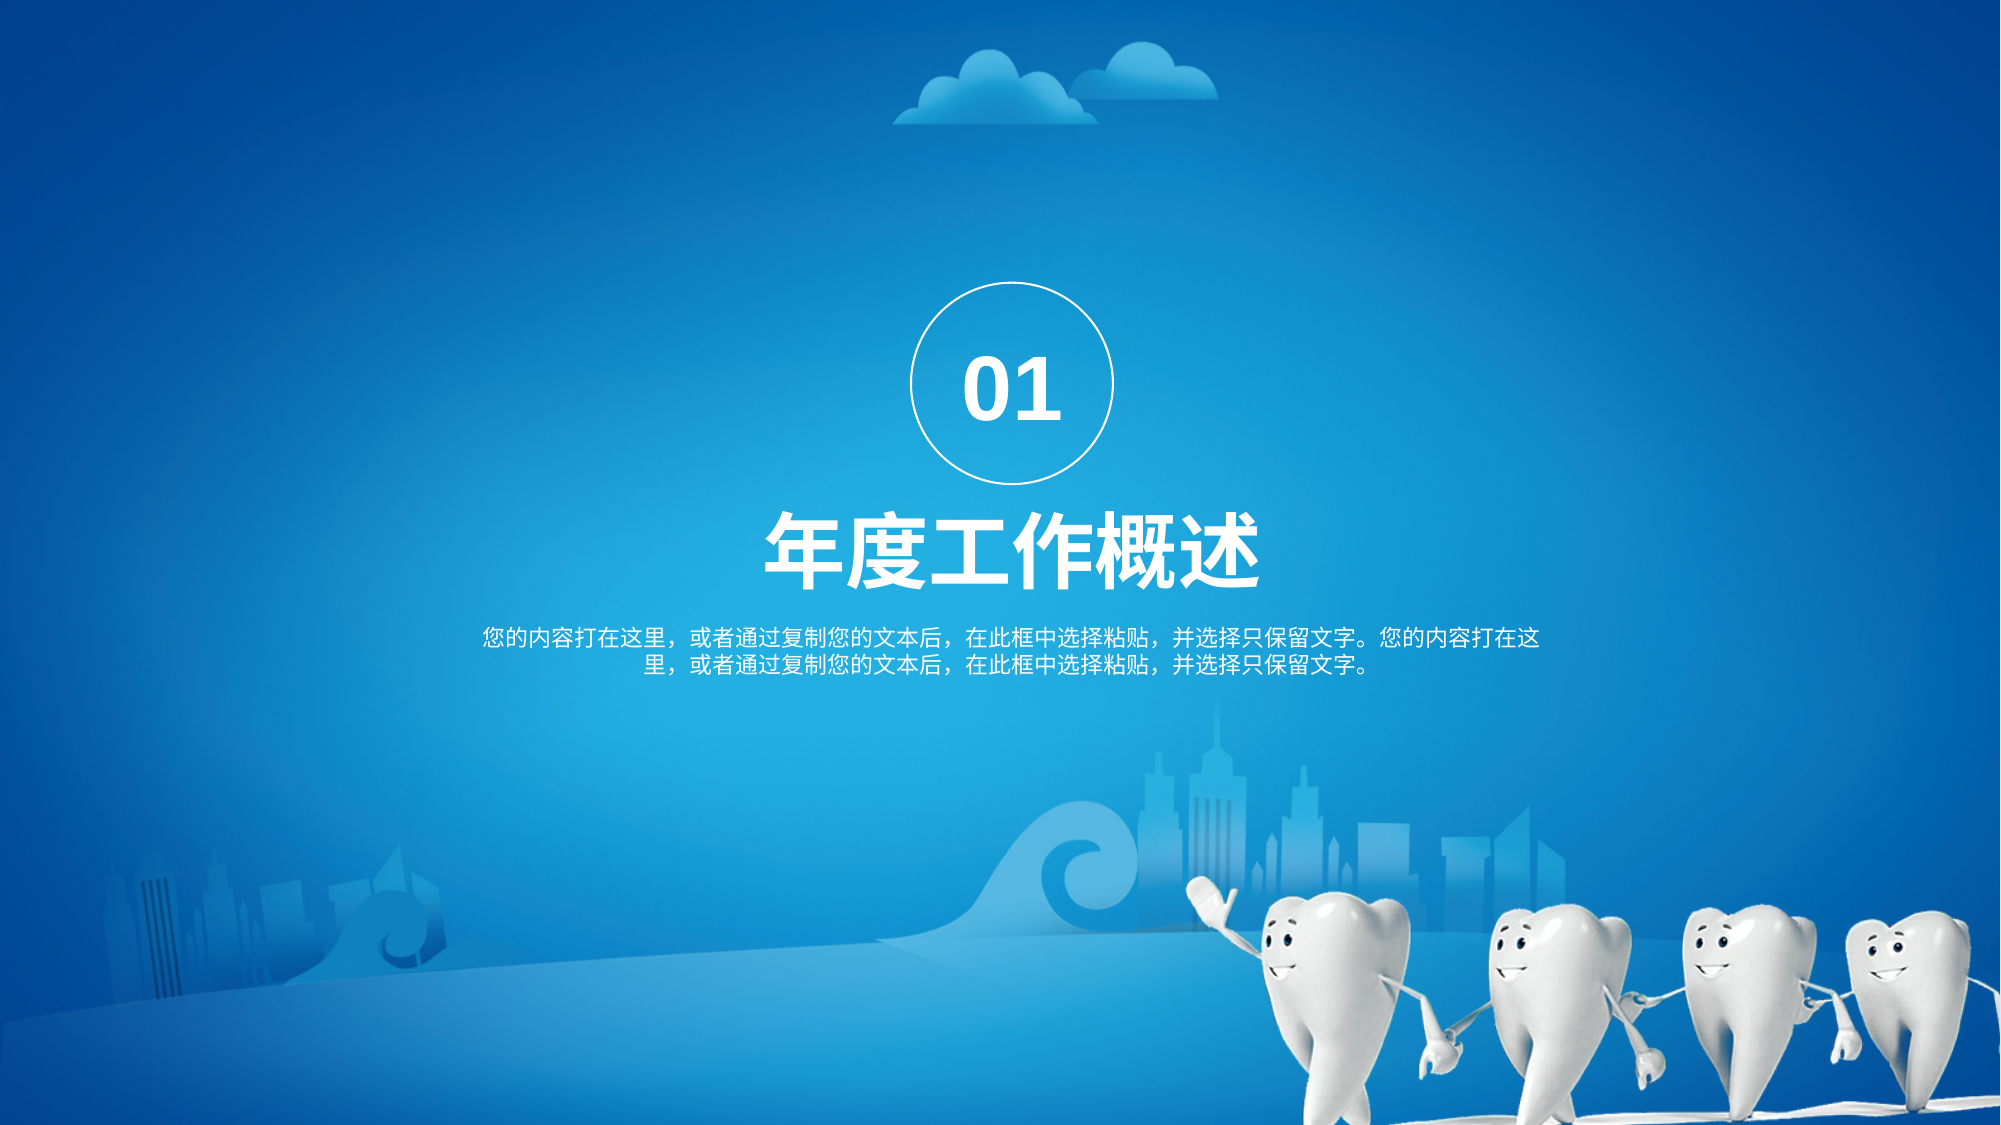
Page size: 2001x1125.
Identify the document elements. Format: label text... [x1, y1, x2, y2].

picture [0, 0, 2001, 1125]
text_box 年度工作概述 [706, 489, 1318, 610]
text_box 01 [909, 281, 1114, 486]
text_box 您的内容打在这里，或者通过复制您的文本后，在此框中选择粘贴，并选择只保留文字。您的内容打在这里，或者通过复制您的文本后，在此框中选择粘贴，并选择只保留文字。 [465, 616, 1559, 686]
